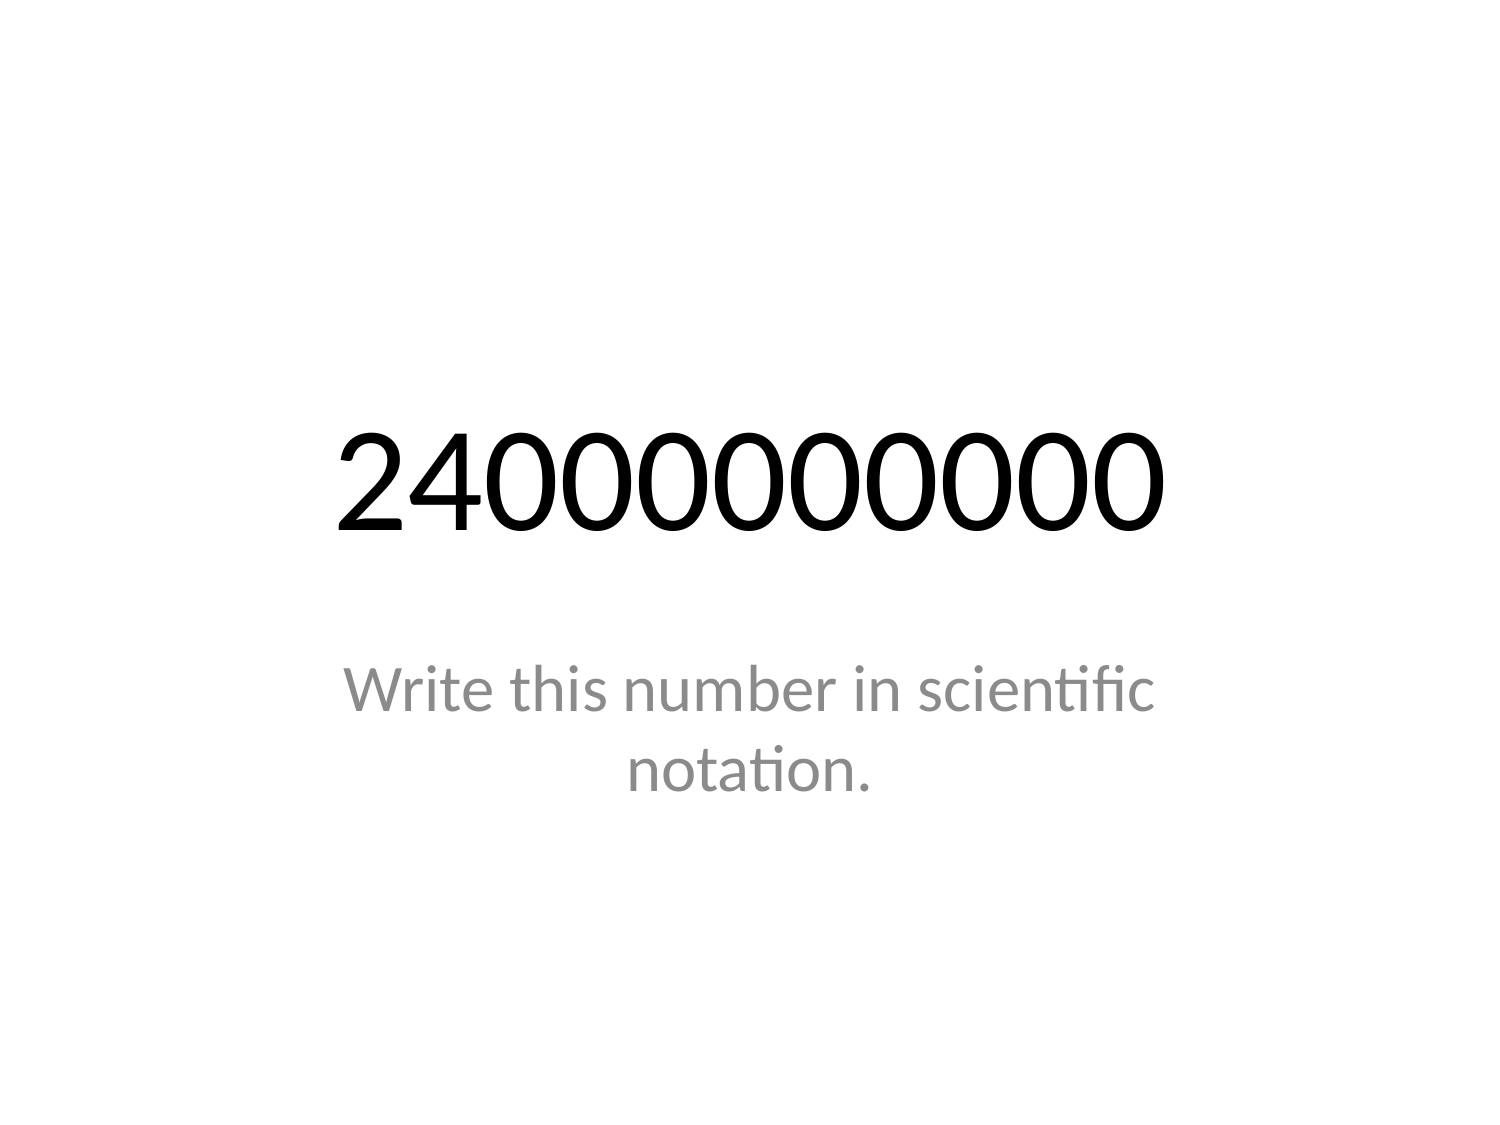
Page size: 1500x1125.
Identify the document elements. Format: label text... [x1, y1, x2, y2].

title 24000000000 [112, 349, 1388, 591]
subtitle Write this number in scientific notation. [225, 637, 1275, 925]
